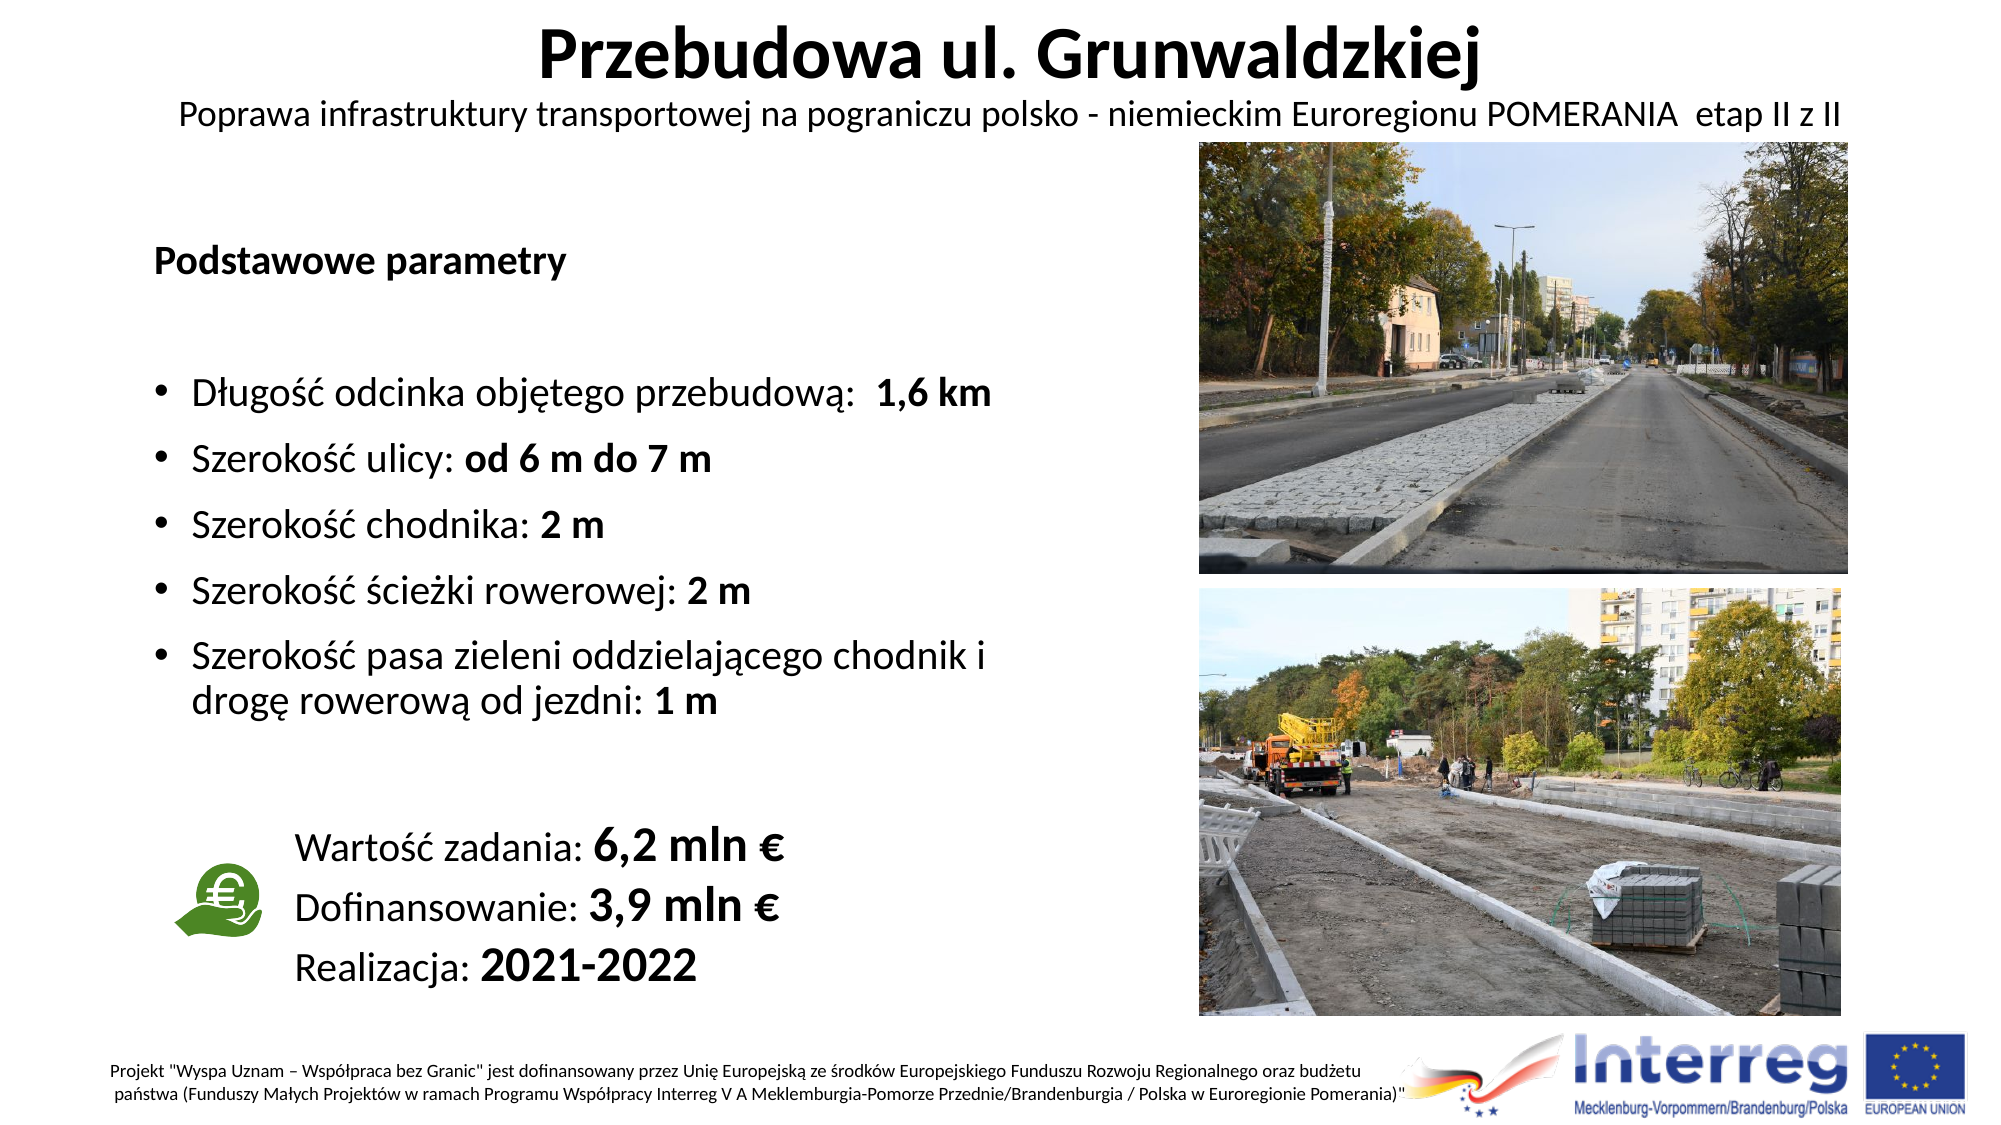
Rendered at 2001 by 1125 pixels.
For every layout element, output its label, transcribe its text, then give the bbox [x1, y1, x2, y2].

picture [1199, 142, 1848, 574]
list Podstawowe parametry Długość odcinka objętego przebudową: 1,6 km Szerokość ulicy: od 6 m do 7 m Szerokość chodnika: 2 m Szerokość ścieżki rowerowej: 2 m Szerokość pasa zieleni oddzielającego chodnik i drogę rowerową od jezdni: 1 m [139, 231, 1063, 754]
text_box Projekt "Wyspa Uznam – Współpraca bez Granic" jest dofinansowany przez Unię Europejską ze środków Europejskiego Funduszu Rozwoju Regionalnego oraz budżetu państwa (Funduszy Małych Projektów w ramach Programu Współpracy Interreg V A Meklemburgia-Pomorze Przednie/Brandenburgia / Polska w Euroregionie Pomerania)" [95, 1051, 1399, 1112]
picture [1199, 587, 1979, 1125]
picture [174, 856, 262, 944]
text_box Wartość zadania: 6,2 mln € Dofinansowanie: 3,9 mln € Realizacja: 2021-2022 [279, 803, 812, 999]
text_box Przebudowa ul. Grunwaldzkiej Poprawa infrastruktury transportowej na pograniczu polsko - niemieckim Euroregionu POMERANIA etap II z II [70, 11, 1952, 143]
